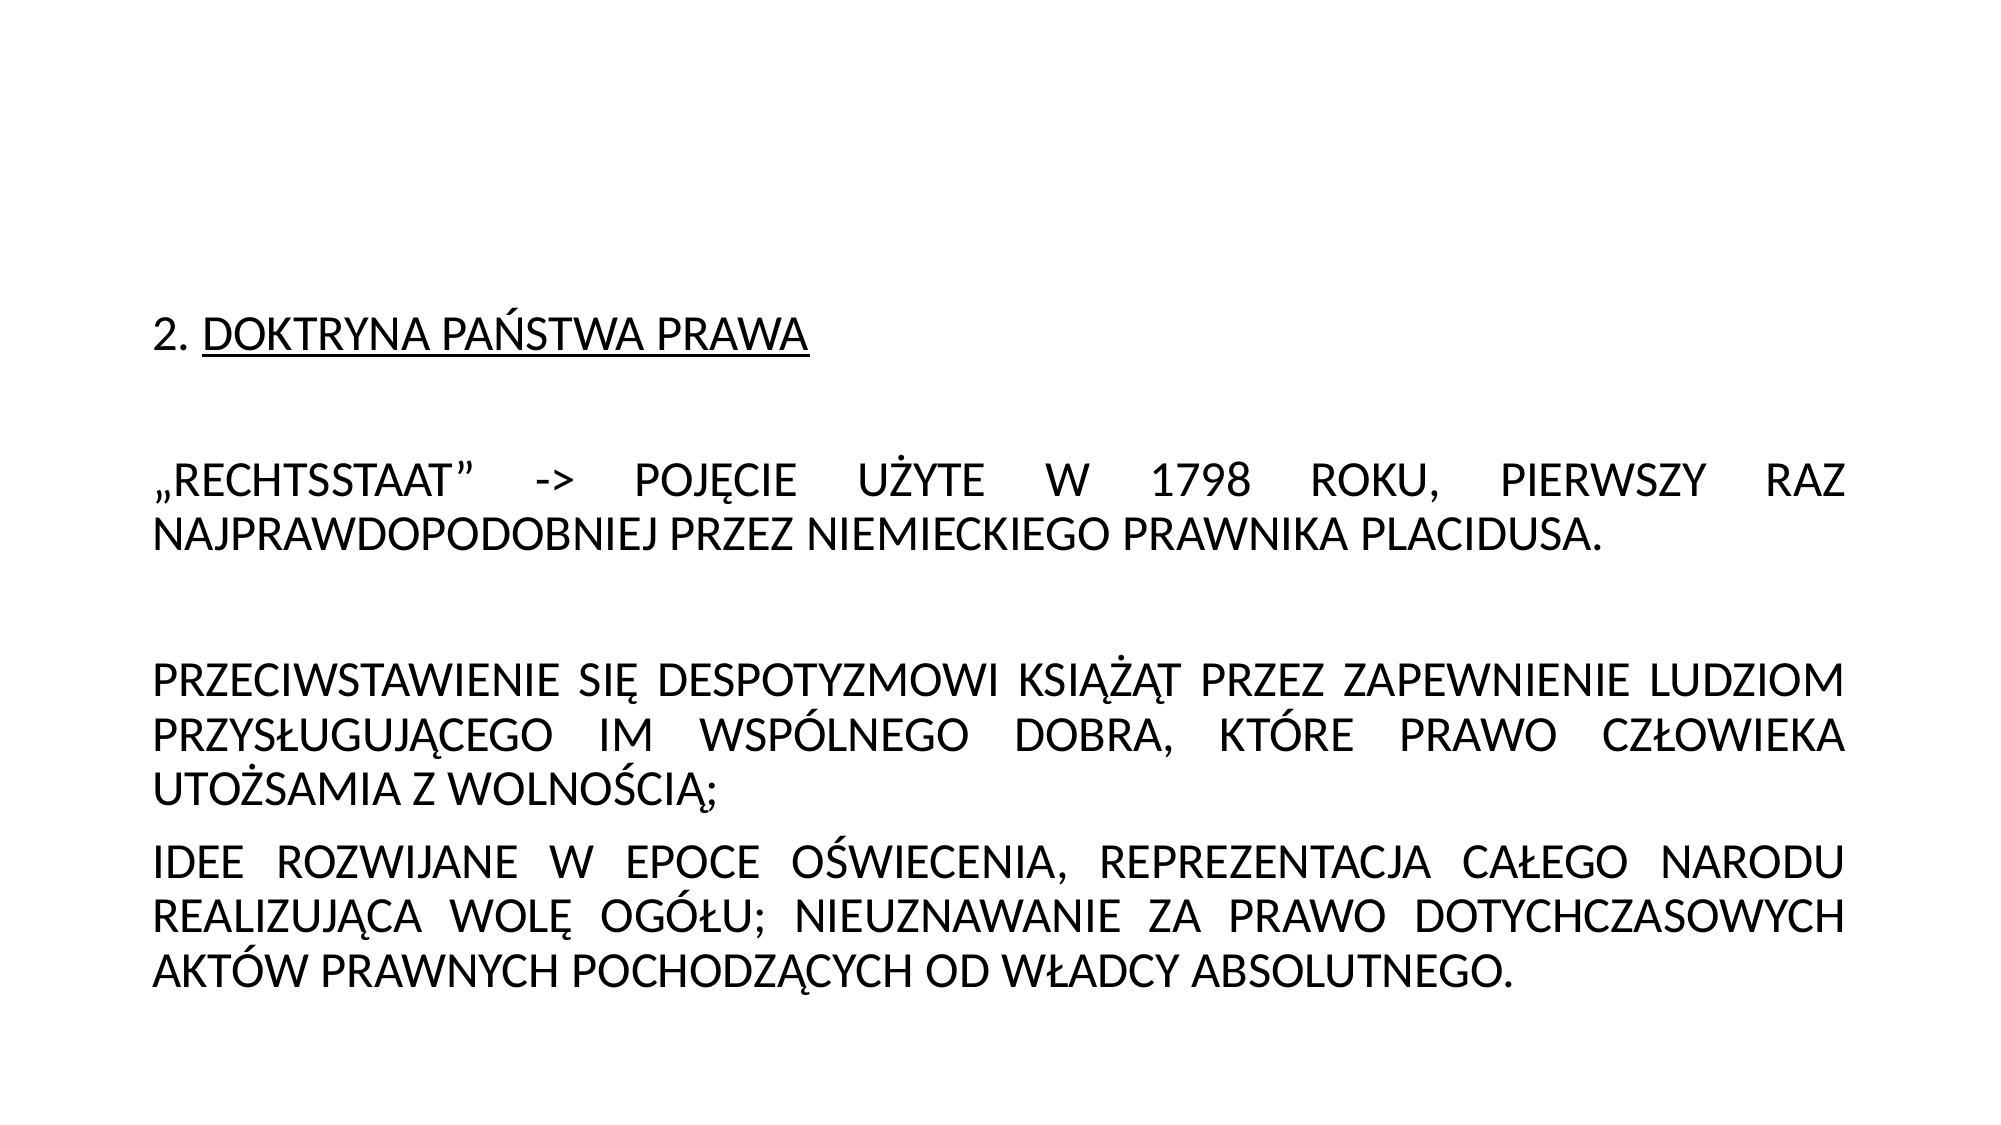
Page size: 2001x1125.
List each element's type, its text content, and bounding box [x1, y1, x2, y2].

list 2. DOKTRYNA PAŃSTWA PRAWA „RECHTSSTAAT” -> POJĘCIE UŻYTE W 1798 ROKU, PIERWSZY RAZ NAJPRAWDOPODOBNIEJ PRZEZ NIEMIECKIEGO PRAWNIKA PLACIDUSA. PRZECIWSTAWIENIE SIĘ DESPOTYZMOWI KSIĄŻĄT PRZEZ ZAPEWNIENIE LUDZIOM PRZYSŁUGUJĄCEGO IM WSPÓLNEGO DOBRA, KTÓRE PRAWO CZŁOWIEKA UTOŻSAMIA Z WOLNOŚCIĄ; IDEE ROZWIJANE W EPOCE OŚWIECENIA, REPREZENTACJA CAŁEGO NARODU REALIZUJĄCA WOLĘ OGÓŁU; NIEUZNAWANIE ZA PRAWO DOTYCHCZASOWYCH AKTÓW PRAWNYCH POCHODZĄCYCH OD WŁADCY ABSOLUTNEGO. [137, 299, 1863, 1014]
